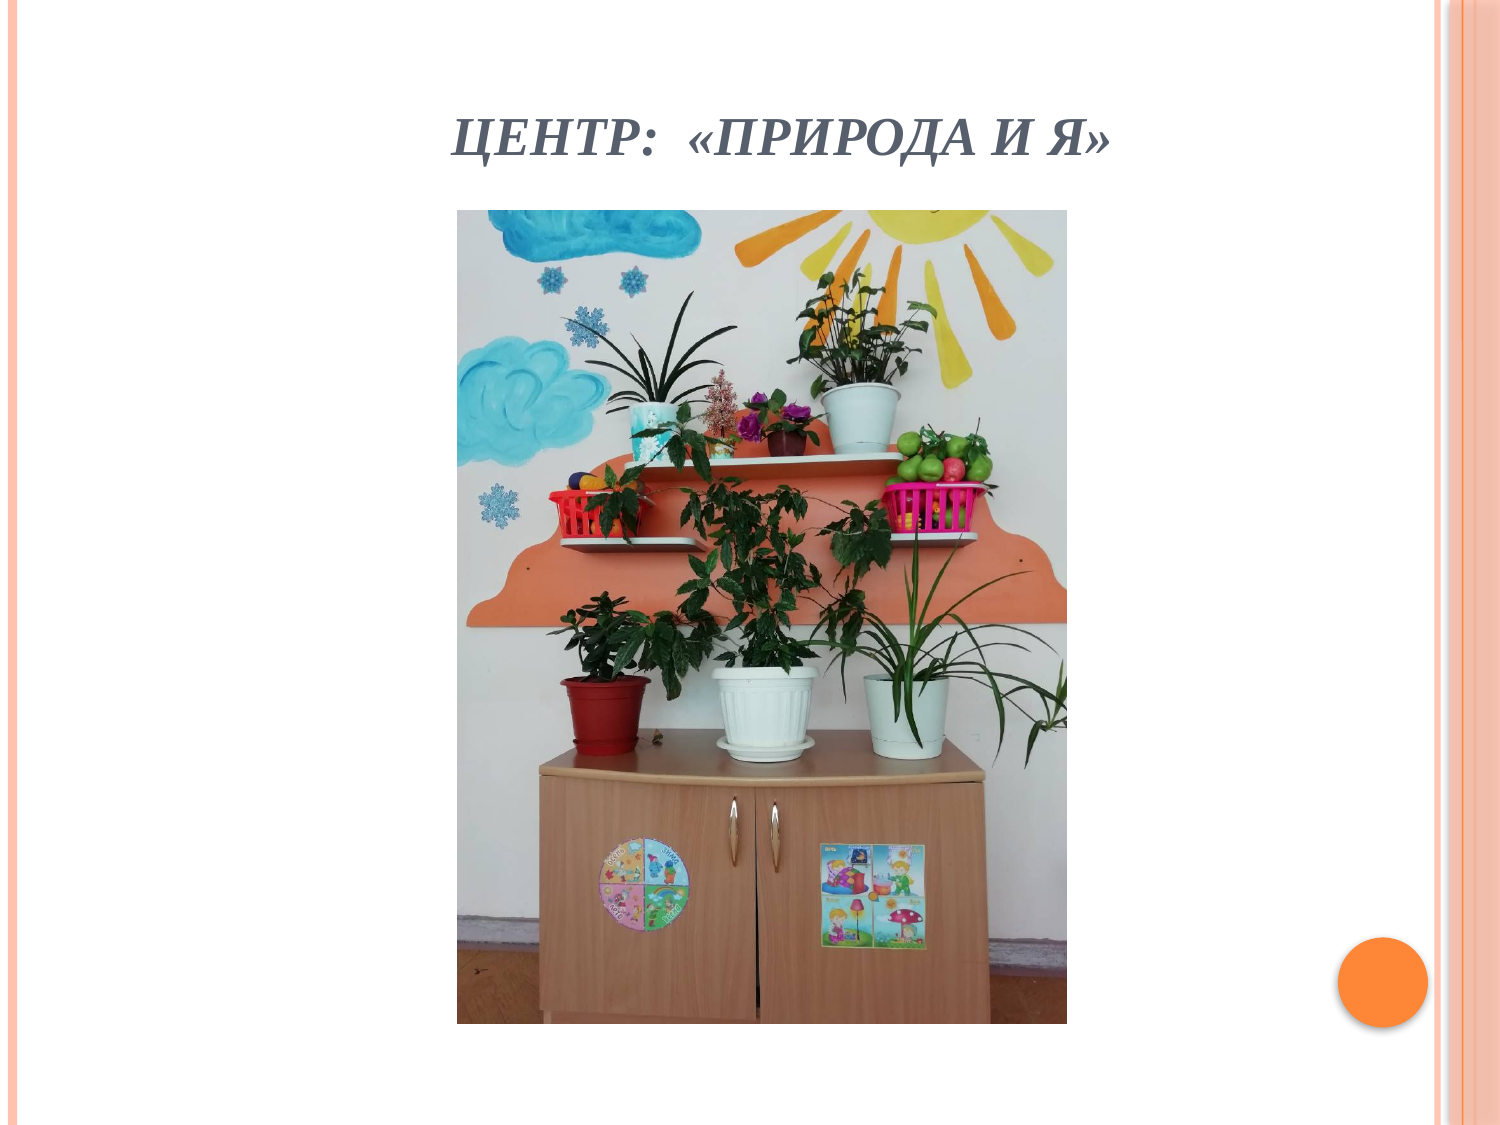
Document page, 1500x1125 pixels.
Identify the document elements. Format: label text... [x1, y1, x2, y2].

picture [456, 210, 1067, 1024]
title ЦЕНТР: «ПРИРОДА и Я» [105, 93, 1461, 175]
